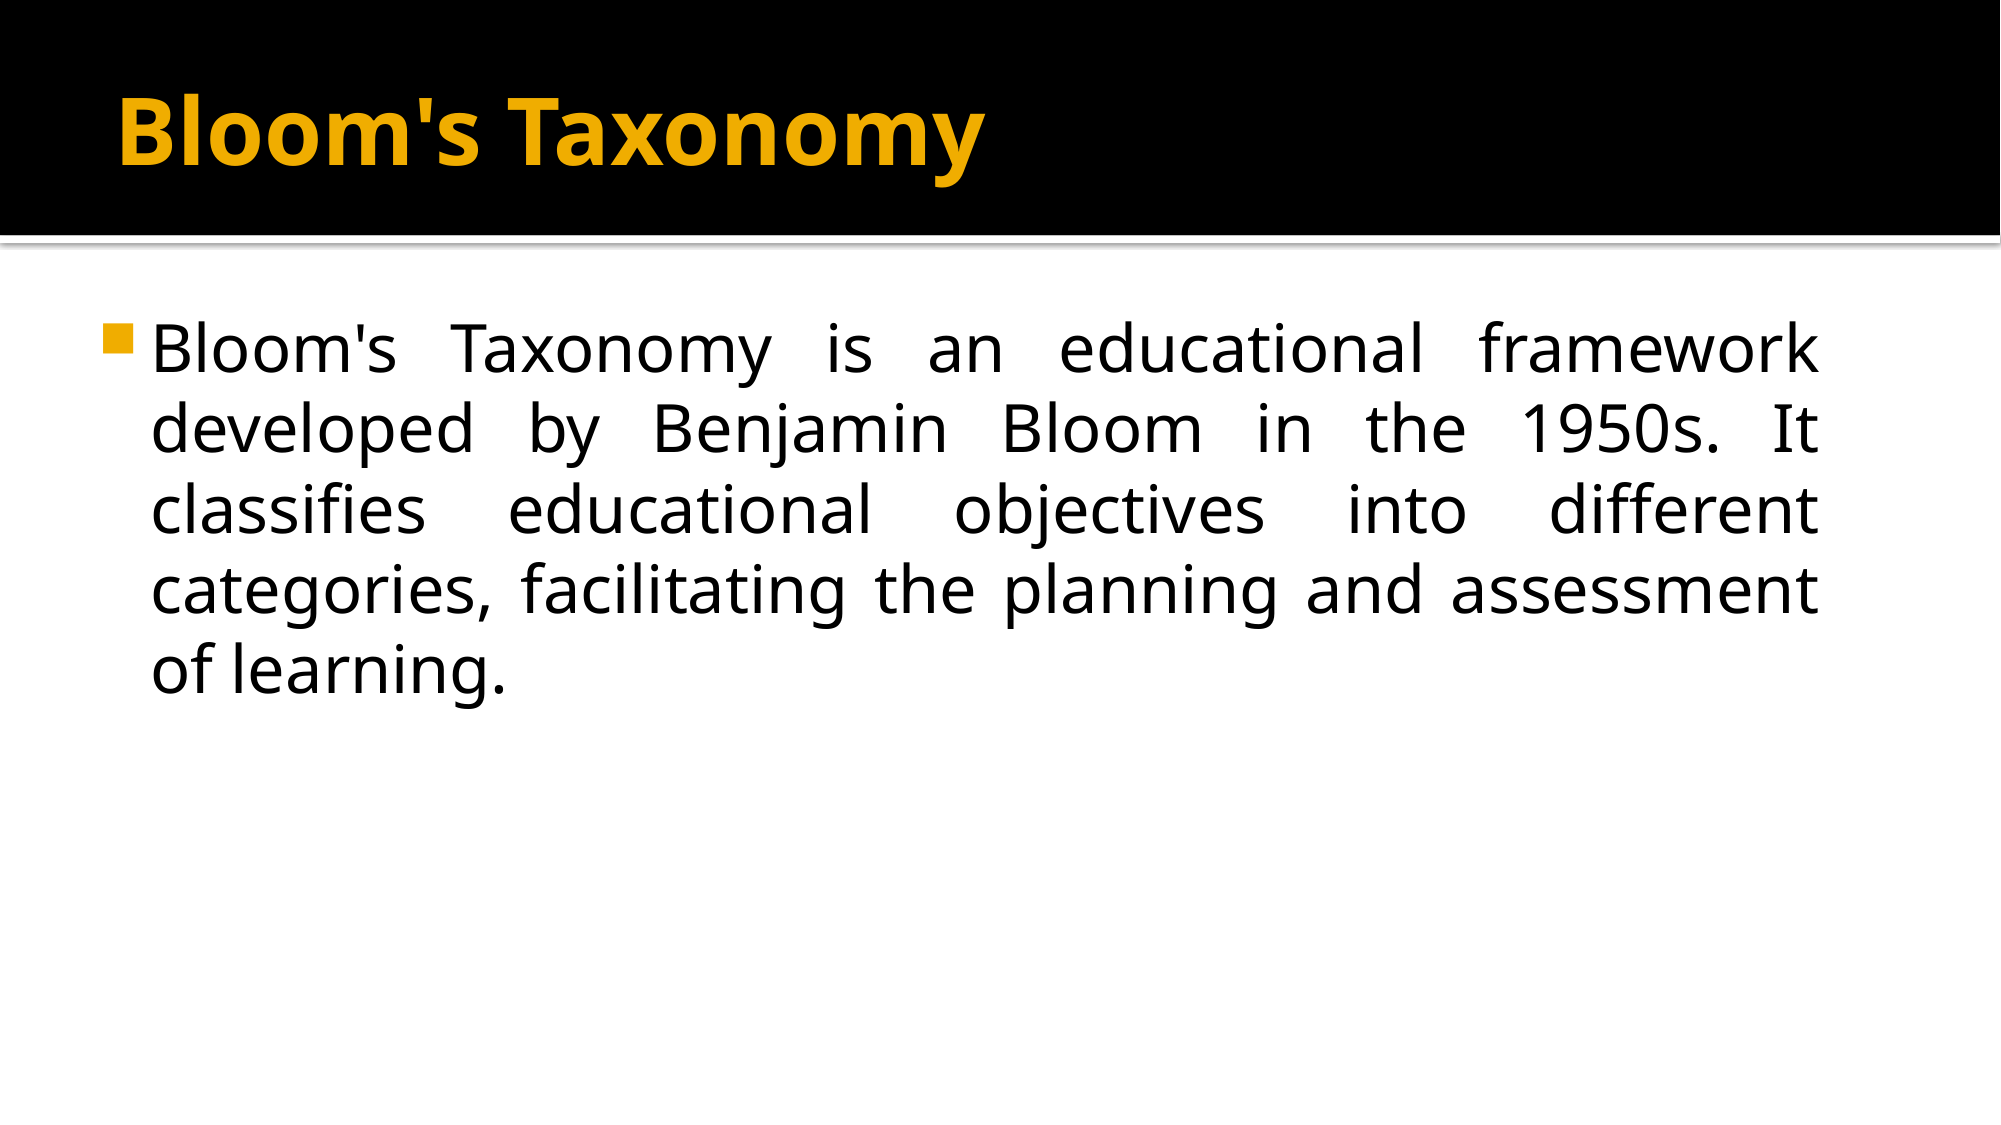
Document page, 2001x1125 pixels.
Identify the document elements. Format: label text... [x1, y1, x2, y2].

list Bloom's Taxonomy is an educational framework developed by Benjamin Bloom in the 1950s. It classifies educational objectives into different categories, facilitating the planning and assessment of learning. [68, 291, 1837, 1050]
title Bloom's Taxonomy [99, 25, 1900, 231]
